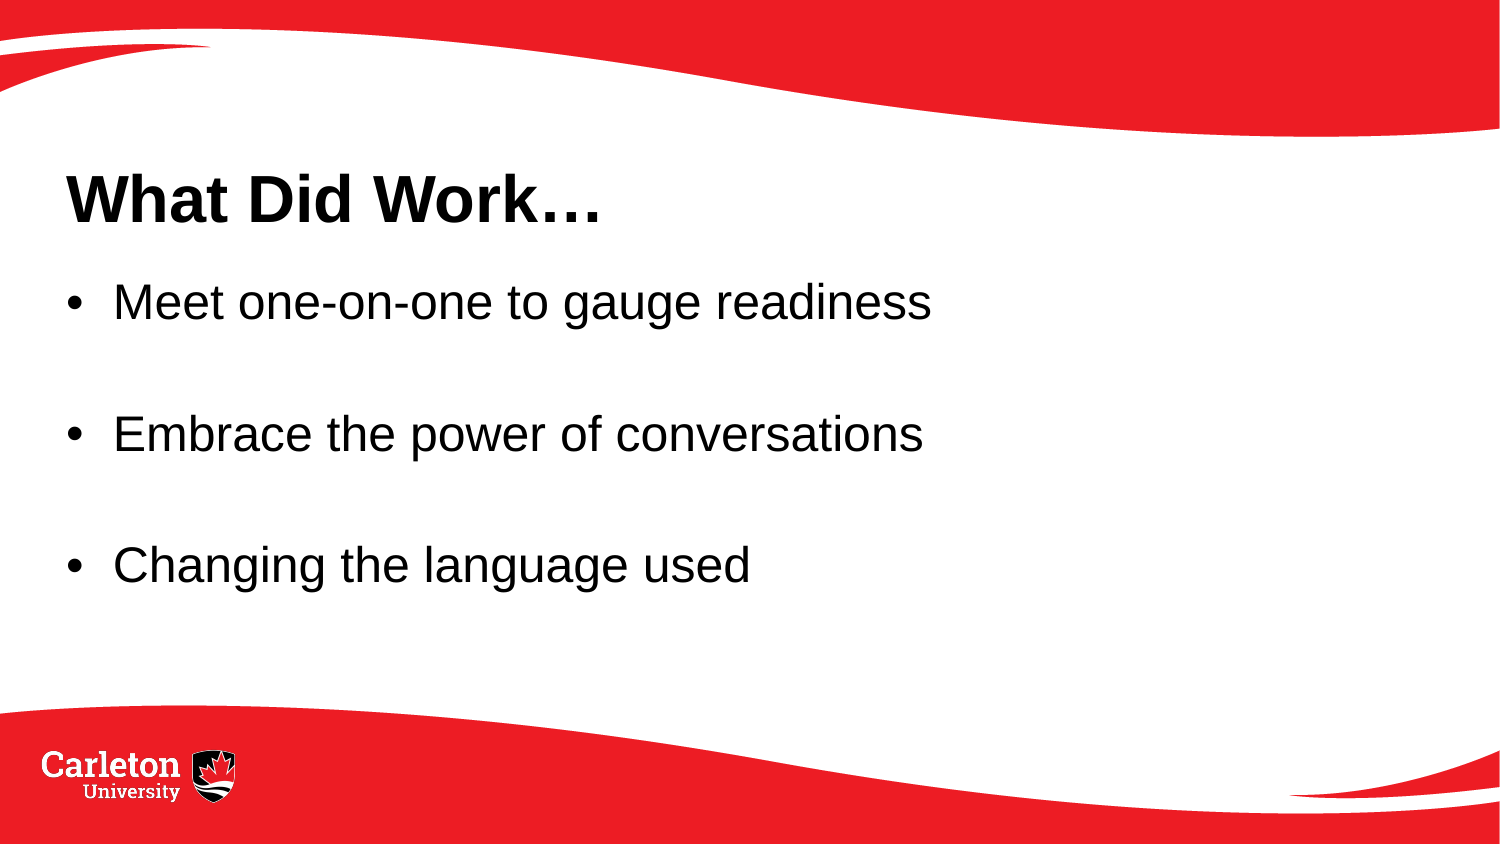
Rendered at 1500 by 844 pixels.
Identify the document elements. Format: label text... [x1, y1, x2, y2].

title What Did Work… [66, 114, 1167, 237]
picture [0, 0, 1500, 844]
subtitle Meet one-on-one to gauge readiness Embrace the power of conversations Changing the language used [66, 279, 1004, 635]
